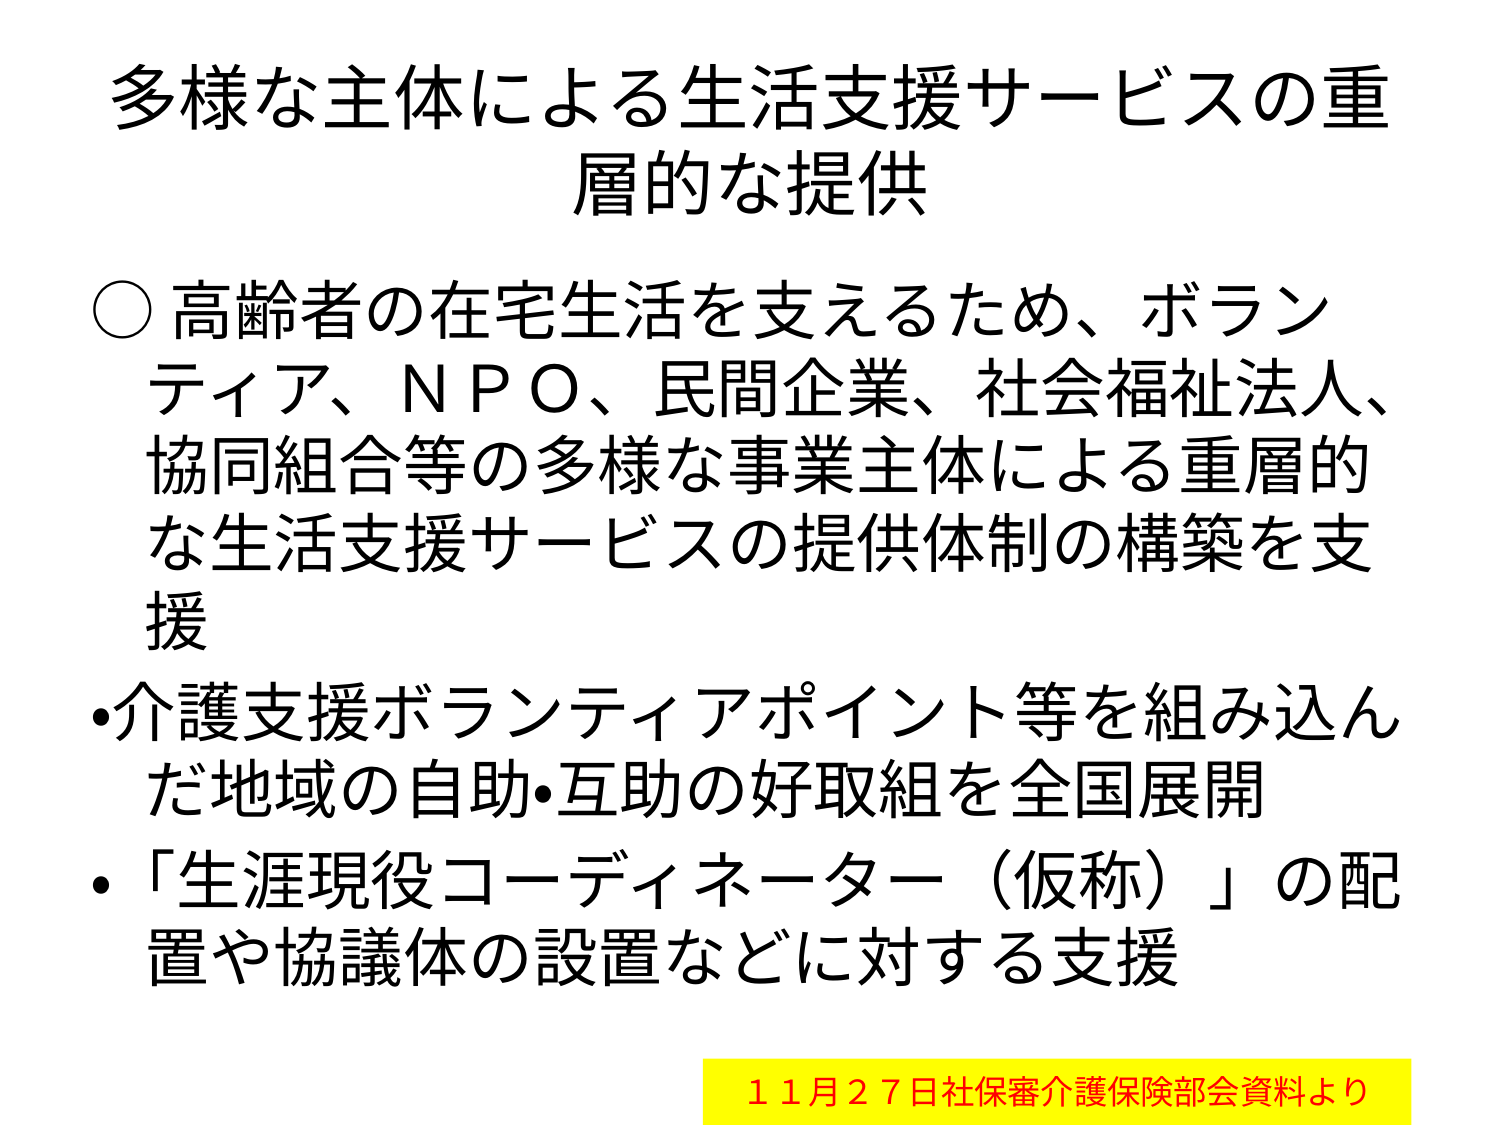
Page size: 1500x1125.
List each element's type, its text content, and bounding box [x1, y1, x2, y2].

title 多様な主体による生活支援サービスの重層的な提供 [75, 45, 1425, 233]
list ○高齢者の在宅生活を支えるため、ボランティア、ＮＰＯ、⺠間企業、社会福祉法⼈、協同組合等の多様な事業主体による重層的な生活支援サービスの提供体制の構築を支援 ・介護支援ボランティアポイント等を組み込んだ地域の自助・互助の好取組を全国展開 ・「生涯現役コーディネーター（仮称）」の配置や協議体の設置などに対する支援 [75, 262, 1425, 1005]
text_box １１月２７日社保審介護保険部会資料より [702, 1058, 1412, 1125]
